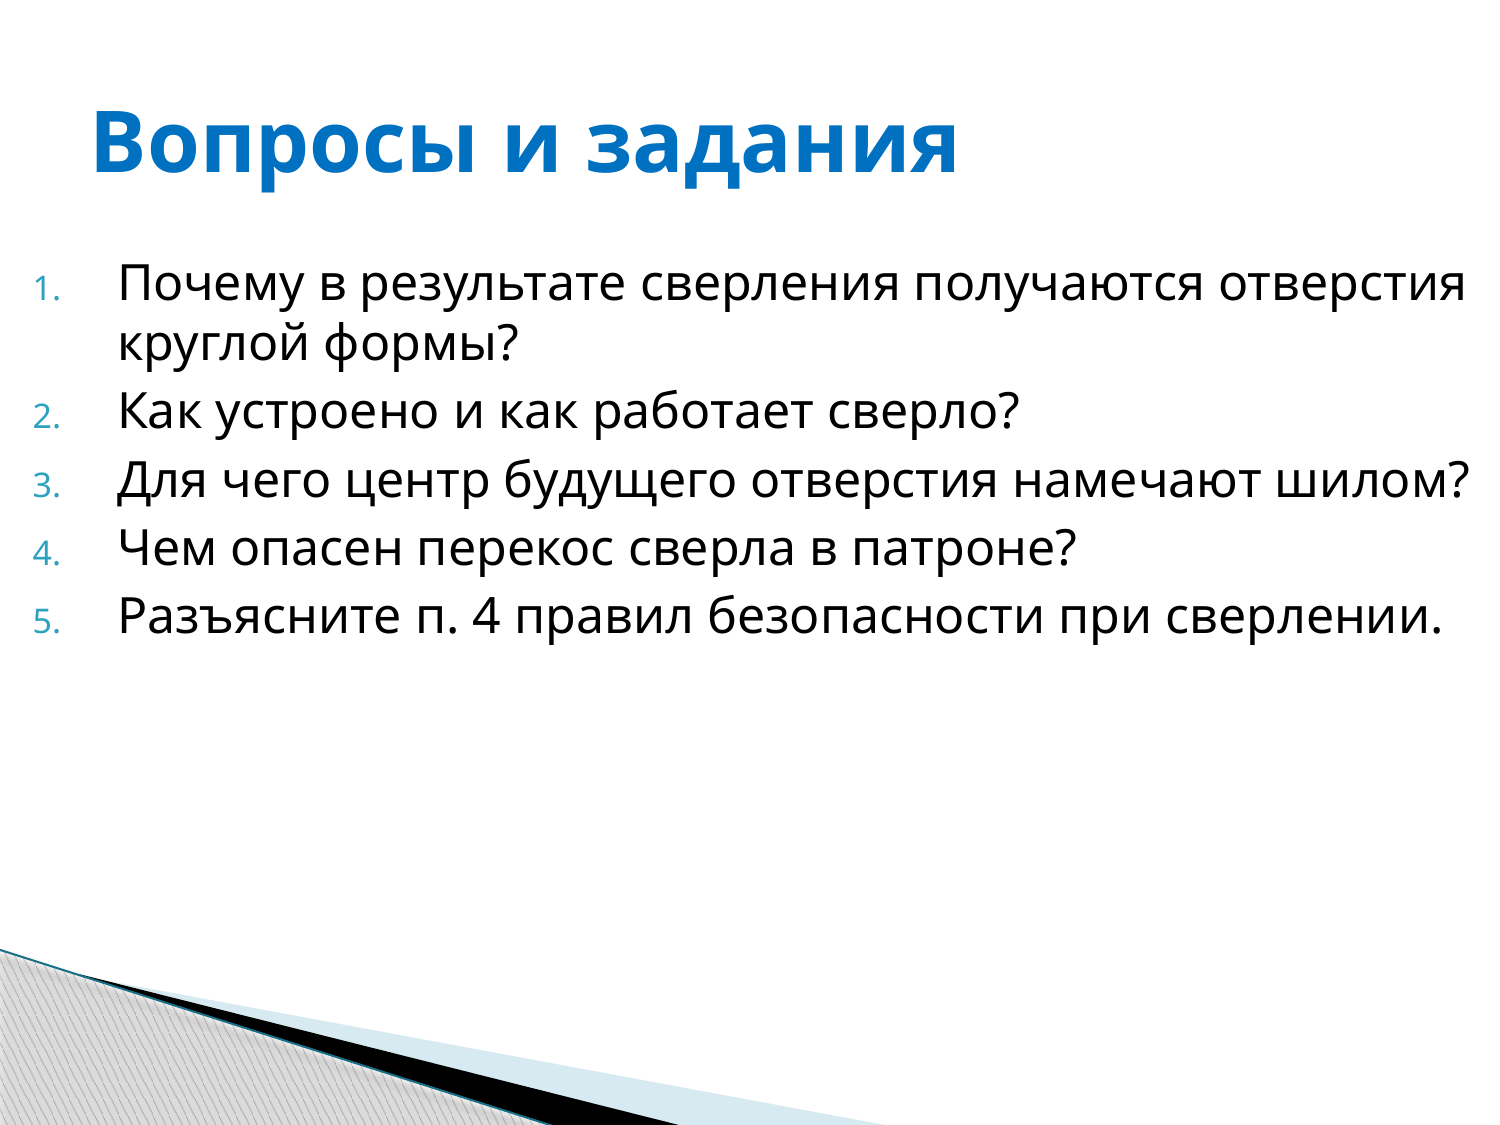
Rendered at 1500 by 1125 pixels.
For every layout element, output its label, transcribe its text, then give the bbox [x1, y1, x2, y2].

title Вопросы и задания [75, 45, 1425, 233]
list Почему в результате сверления получаются отверстия круглой формы? Как устроено и как работает сверло? Для чего центр будущего отверстия намечают шилом? Чем опасен перекос сверла в патроне? Разъясните п. 4 правил безопасности при сверлении. [0, 243, 1500, 986]
